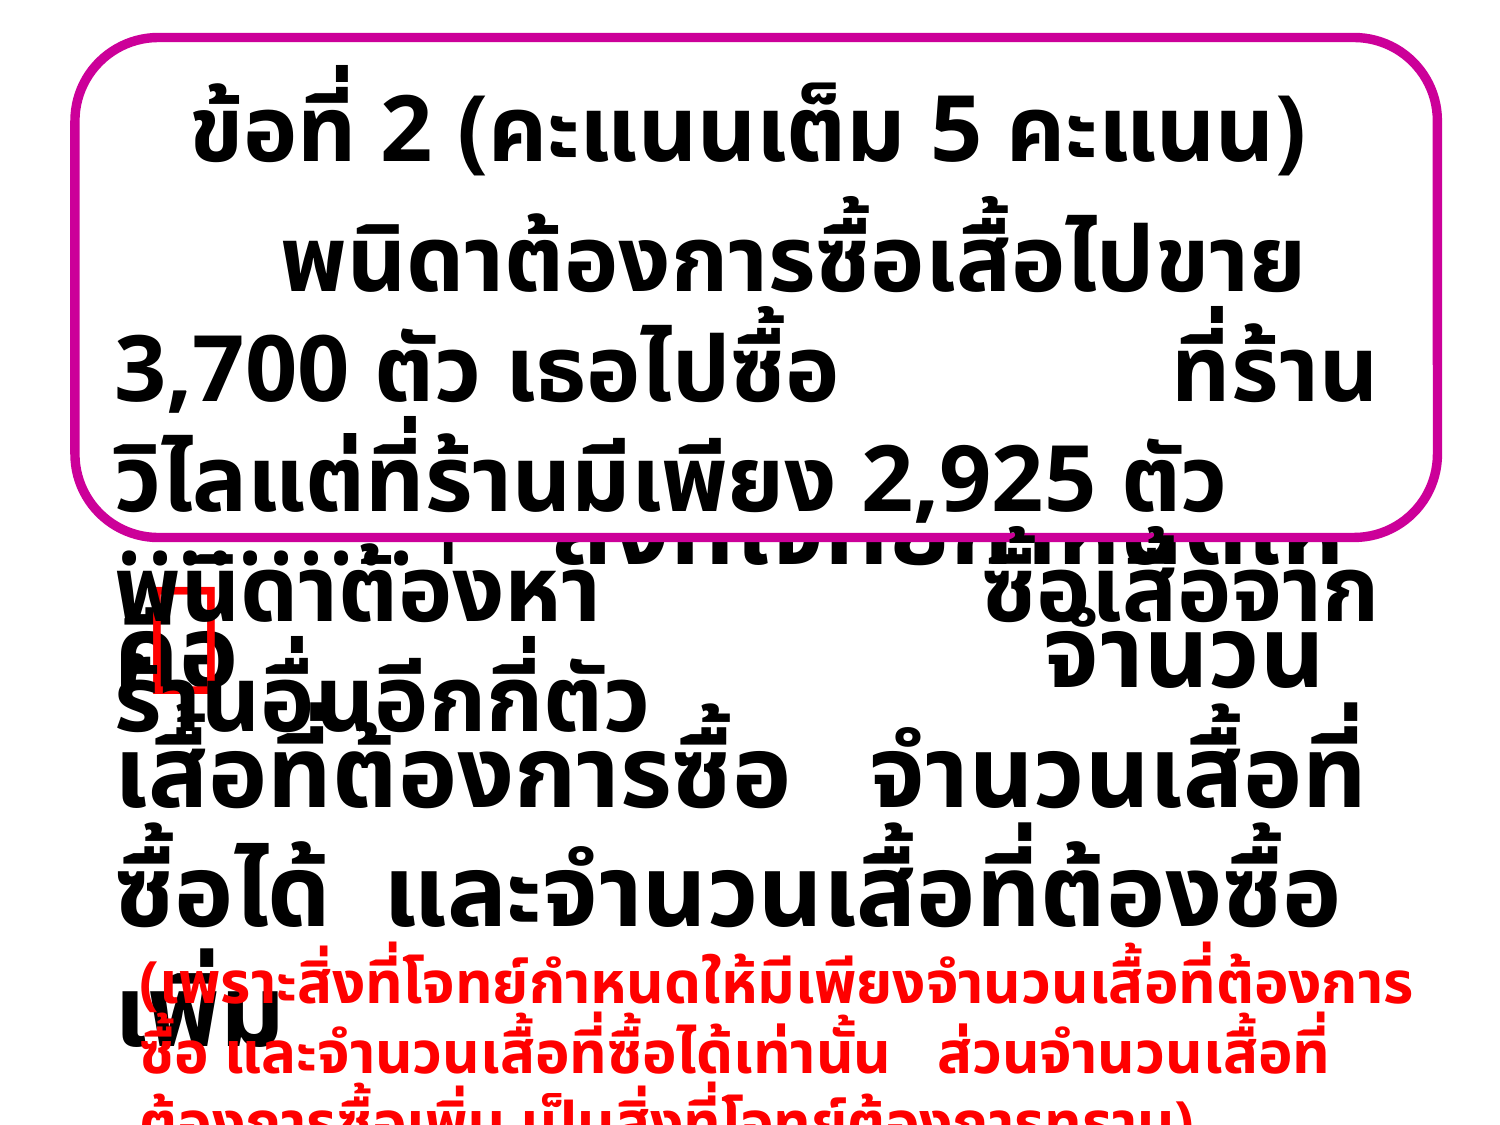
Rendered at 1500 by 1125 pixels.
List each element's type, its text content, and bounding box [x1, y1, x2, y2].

text_box  [124, 537, 291, 733]
text_box ข้อที่ 2 (คะแนนเต็ม 5 คะแนน) พนิดาต้องการซื้อเสื้อไปขาย 3,700 ตัว เธอไปซื้อ ที่ร้านวิไลแต่ที่ร้านมีเพียง 2,925 ตัว พนิดาต้องหา ซื้อเสื้อจากร้านอื่นอีกกี่ตัว [74, 37, 1438, 538]
text_box ..........1 สิ่งที่โจทย์กำหนดให้คือ จำนวนเสื้อที่ต้องการซื้อ จำนวนเสื้อที่ซื้อได้ และจำนวนเสื้อที่ต้องซื้อเพิ่ม [99, 500, 1425, 1075]
text_box (เพราะสิ่งที่โจทย์กำหนดให้มีเพียงจำนวนเสื้อที่ต้องการซื้อ และจำนวนเสื้อที่ซื้อได้เท่านั้น ส่วนจำนวนเสื้อที่ต้องการซื้อเพิ่ม เป็นสิ่งที่โจทย์ต้องการทราบ) [125, 937, 1438, 1125]
